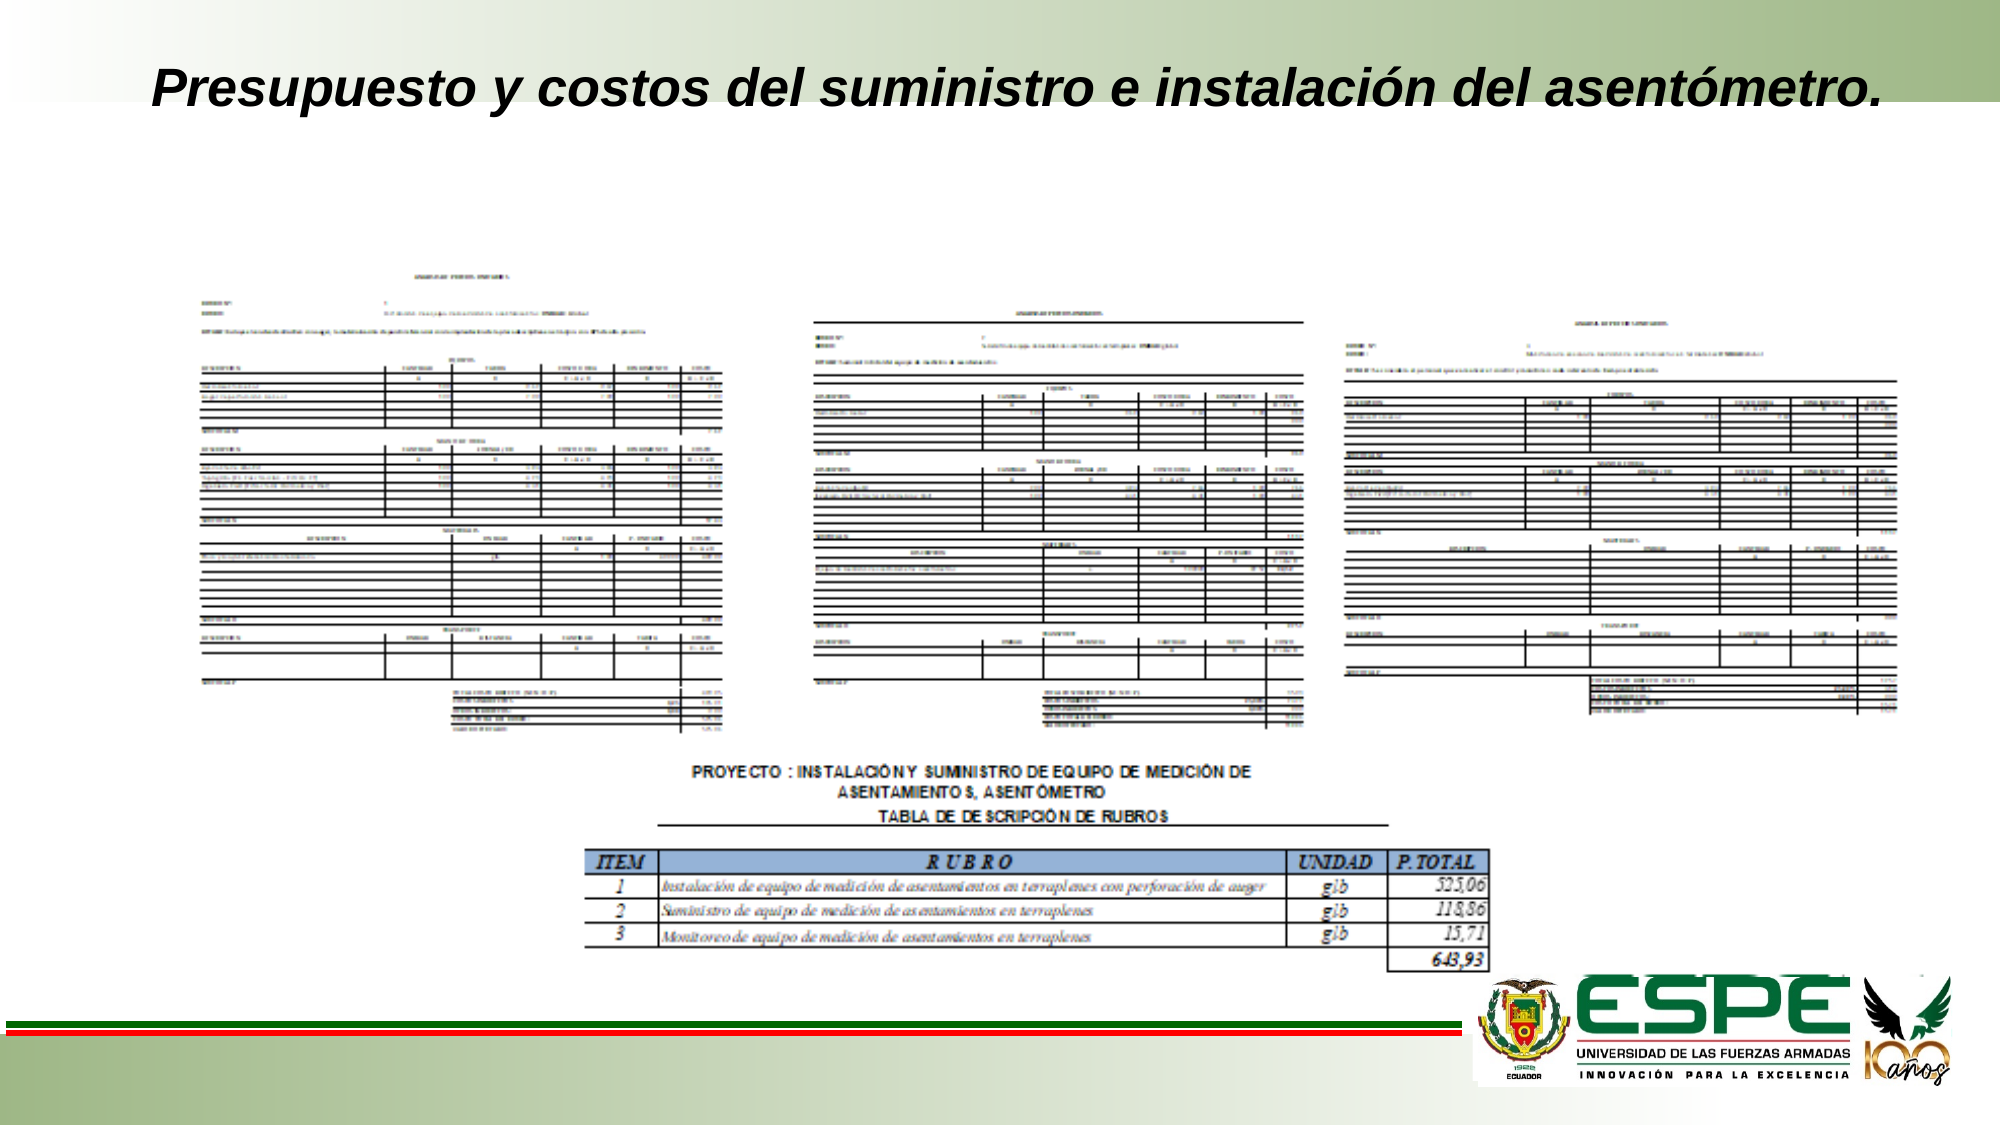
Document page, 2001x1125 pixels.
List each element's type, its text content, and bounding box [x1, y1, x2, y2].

title Presupuesto y costos del suministro e instalación del asentómetro. [99, 45, 1900, 233]
picture [173, 244, 1977, 1088]
